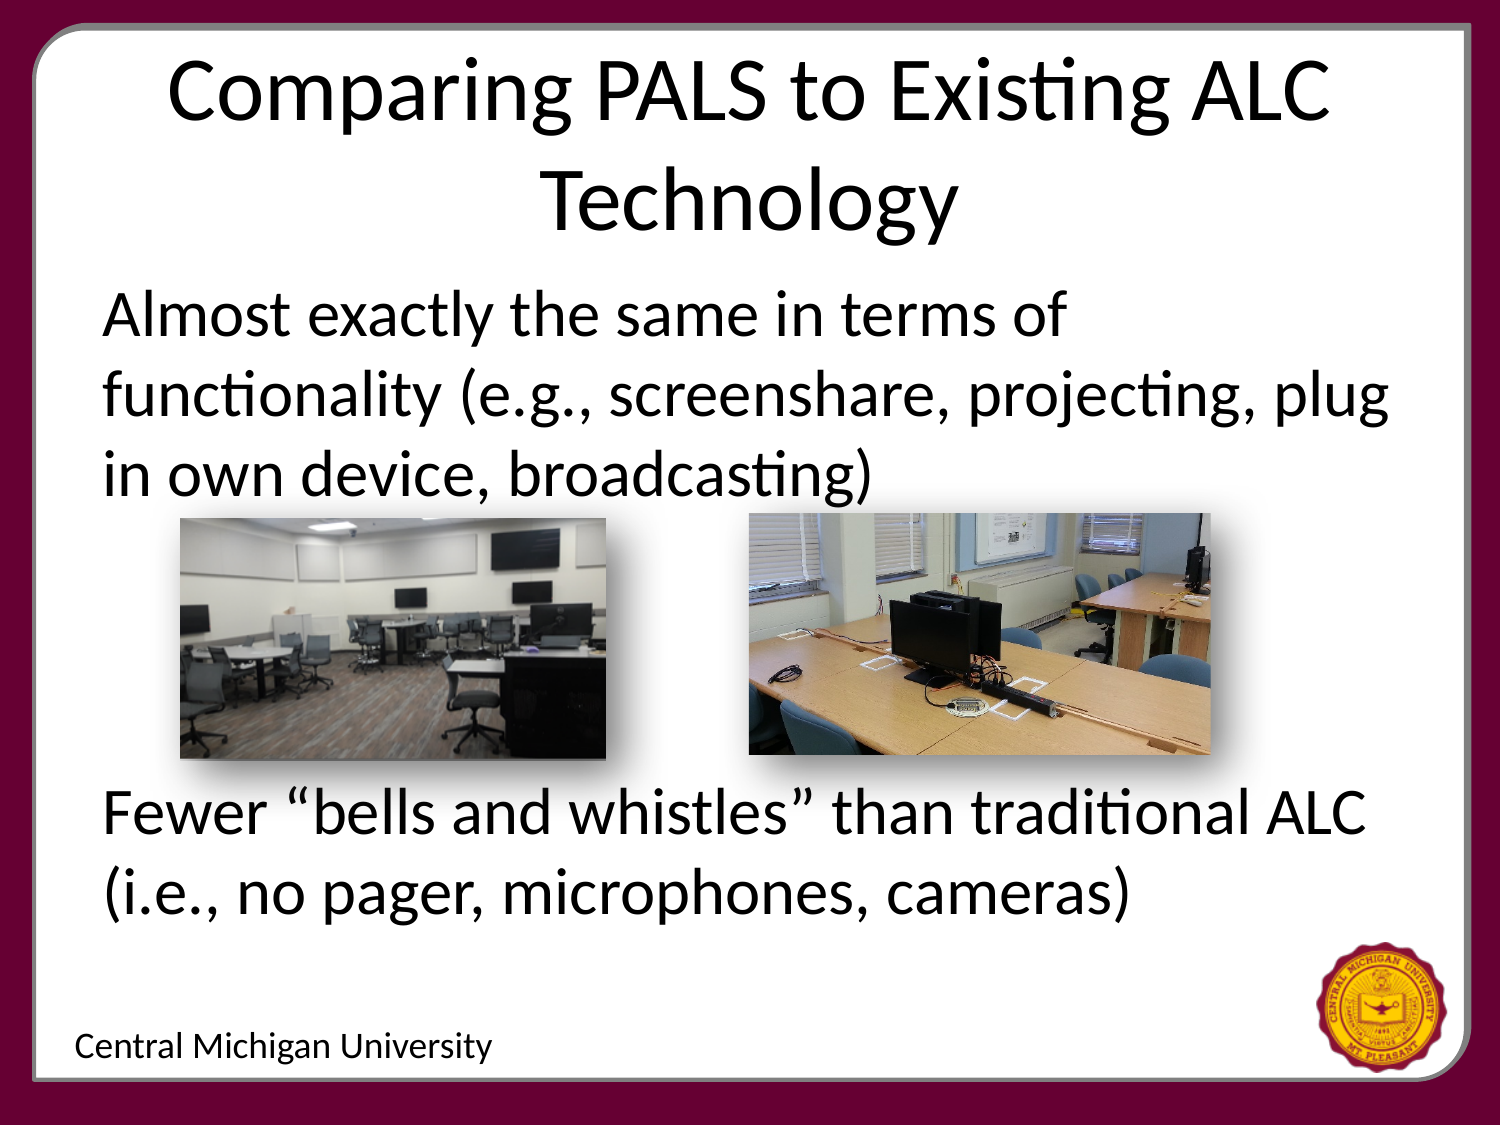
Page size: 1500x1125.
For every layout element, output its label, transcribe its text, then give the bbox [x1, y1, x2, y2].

list Almost exactly the same in terms of functionality (e.g., screenshare, projecting, plug in own device, broadcasting) Fewer “bells and whistles” than traditional ALC (i.e., no pager, microphones, cameras) [87, 262, 1438, 1005]
picture [748, 513, 1212, 755]
picture [1253, 942, 1500, 1073]
picture [179, 517, 607, 761]
title Comparing PALS to Existing ALC Technology [75, 45, 1425, 233]
